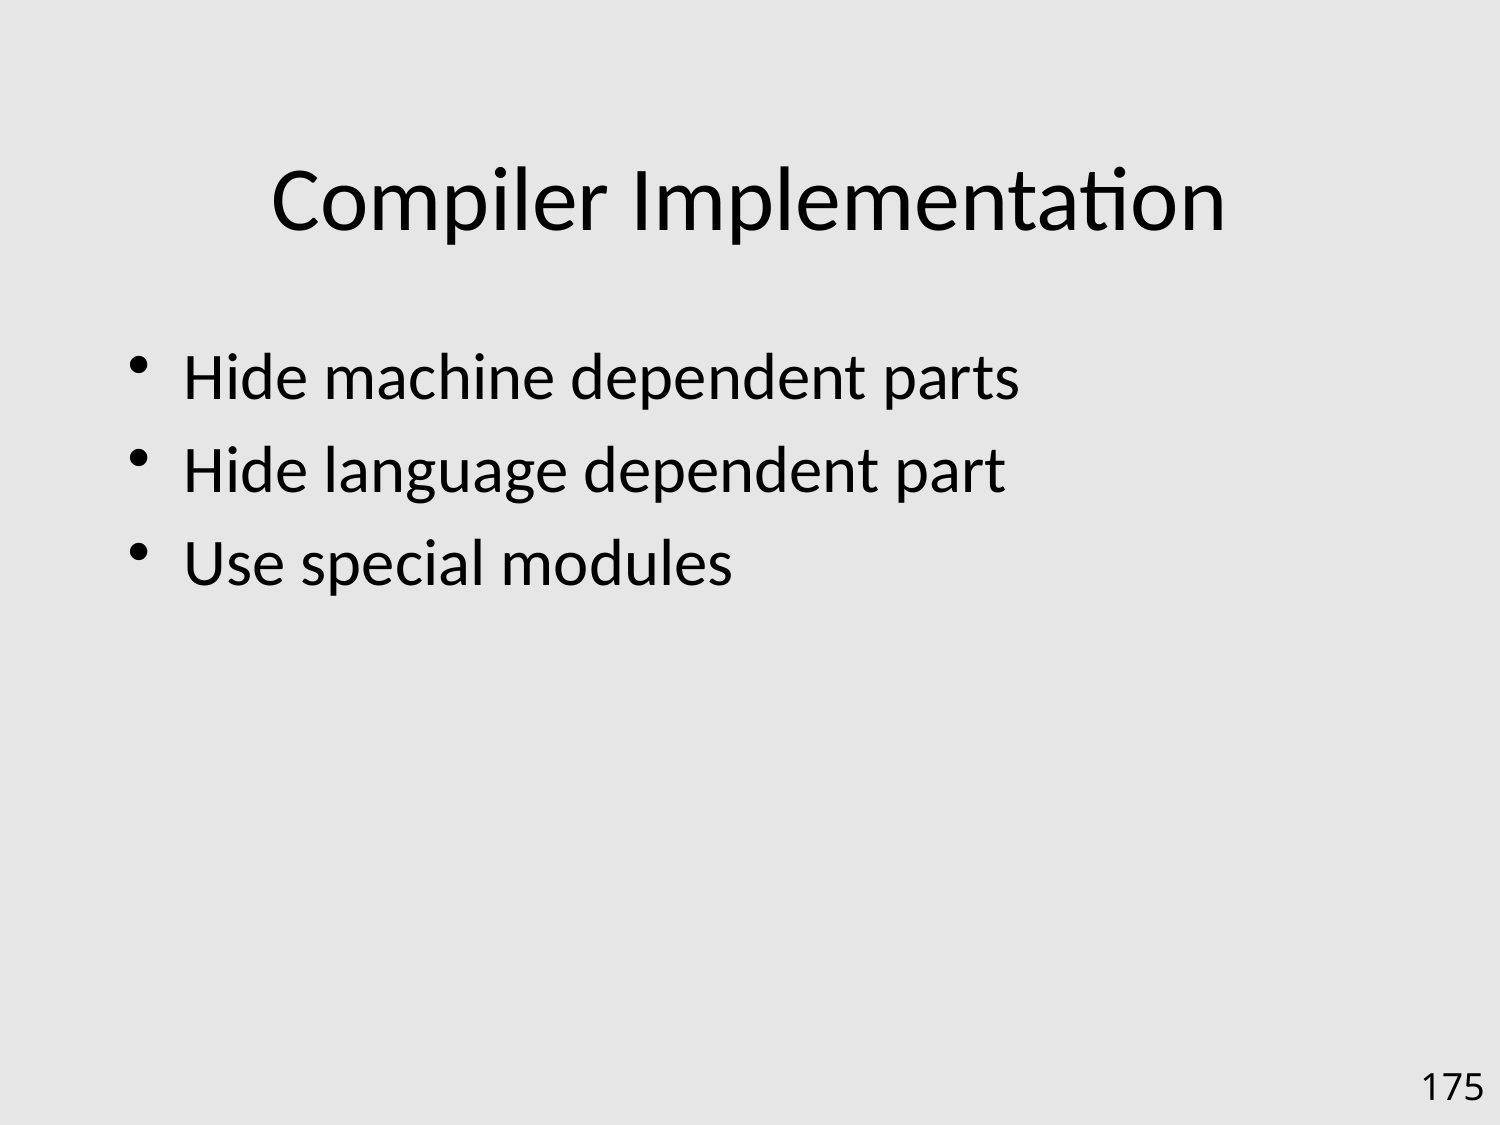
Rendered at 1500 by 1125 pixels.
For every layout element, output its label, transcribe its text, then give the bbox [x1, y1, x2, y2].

slide_number 175 [1187, 1055, 1500, 1102]
title Compiler Implementation [112, 99, 1388, 288]
list Hide machine dependent parts Hide language dependent part Use special modules [112, 324, 1388, 1000]
